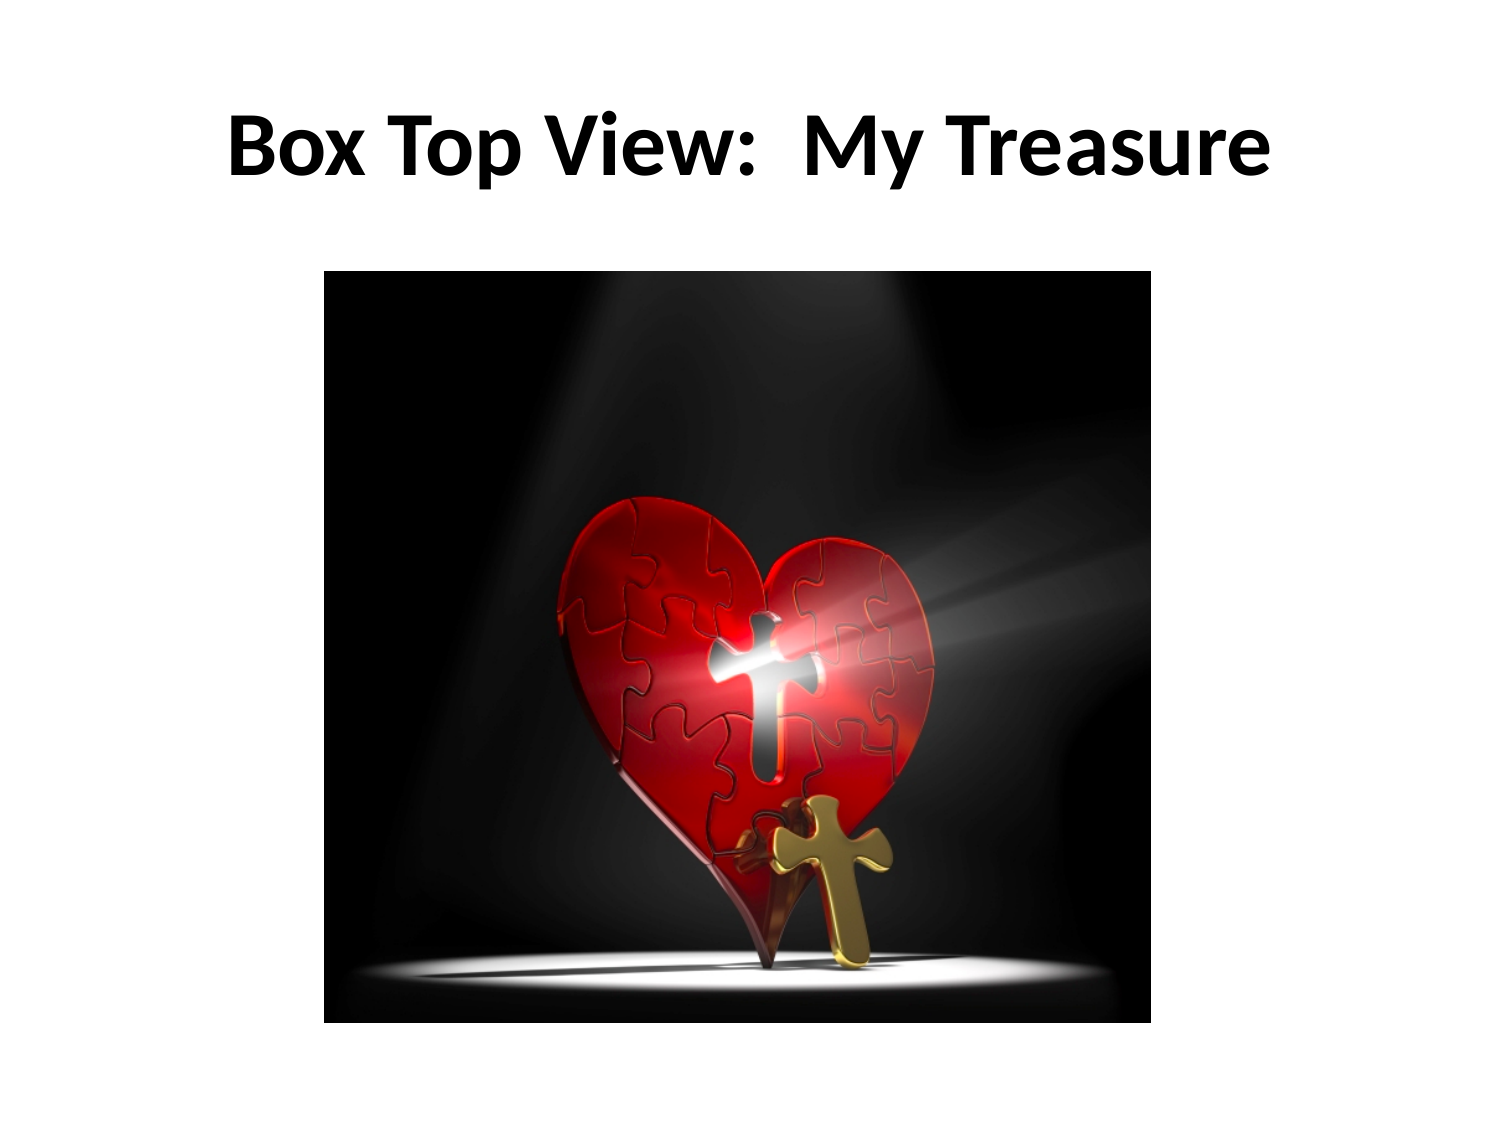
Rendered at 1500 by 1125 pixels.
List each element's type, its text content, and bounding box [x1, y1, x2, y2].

picture [324, 271, 1151, 1023]
title Box Top View: My Treasure [75, 45, 1425, 233]
